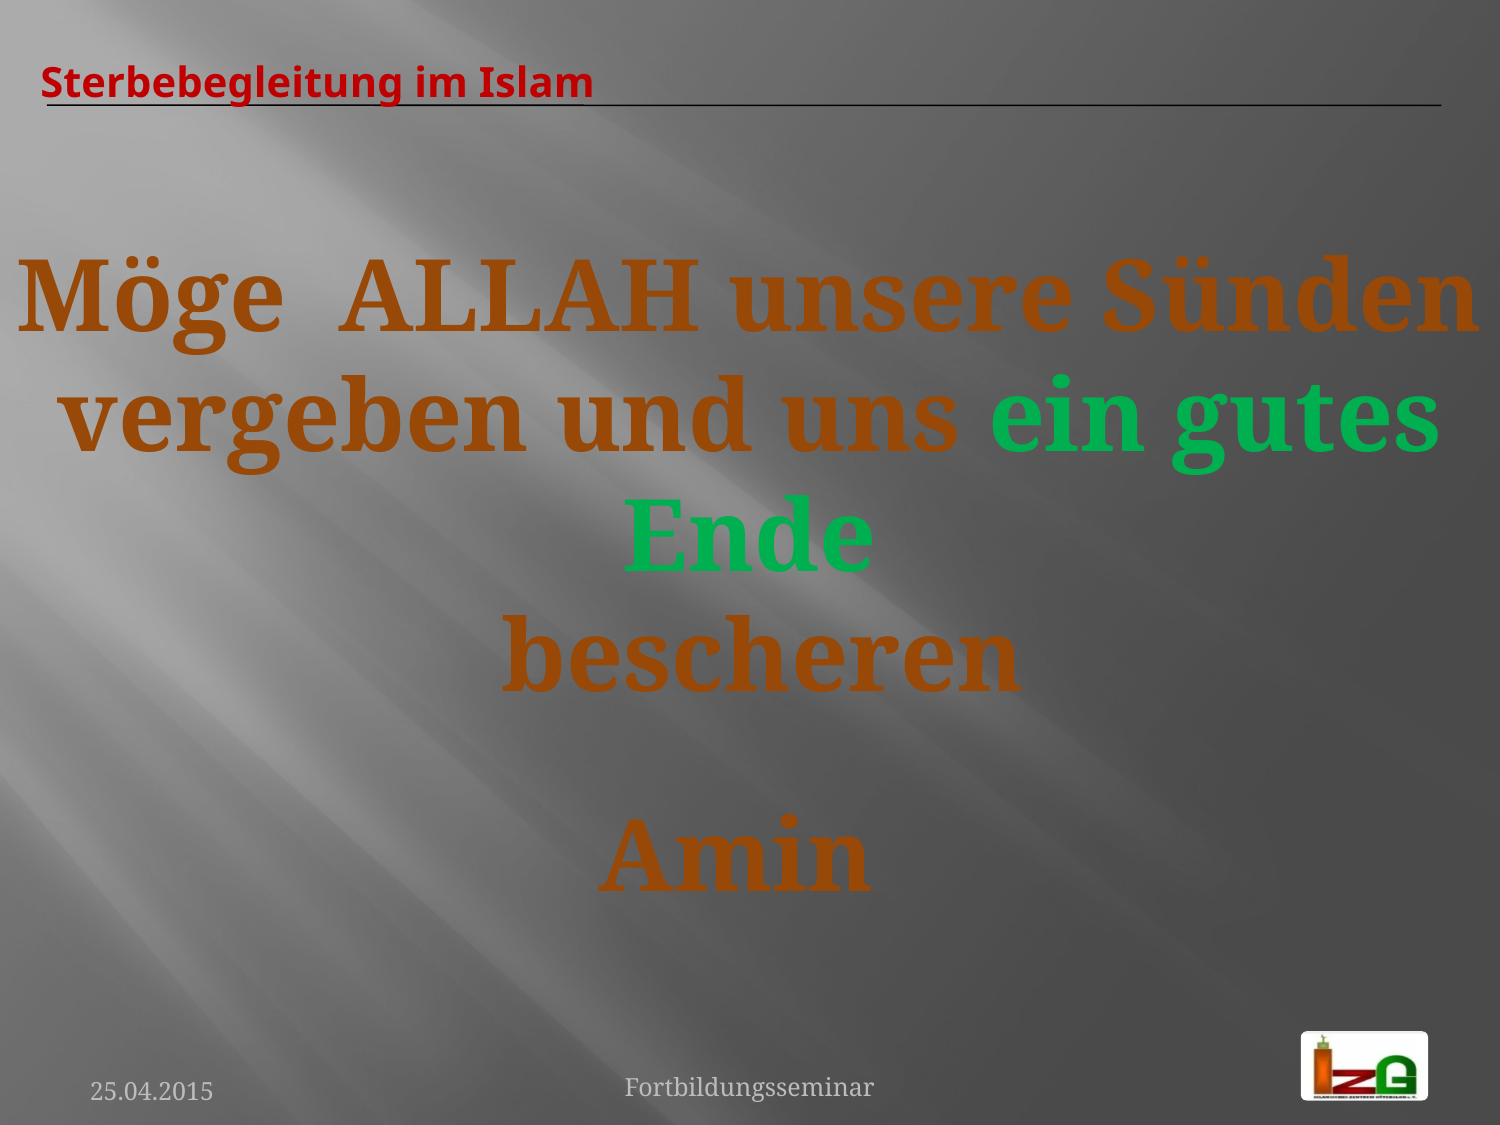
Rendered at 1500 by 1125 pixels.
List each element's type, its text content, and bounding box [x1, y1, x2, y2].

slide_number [75, 1052, 425, 1113]
footer Fortbildungsseminar [512, 1052, 988, 1113]
text_box Sterbebegleitung im Islam [0, 45, 1425, 118]
picture [1300, 1030, 1429, 1101]
text_box Möge ALLAH unsere Sünden vergeben und uns ein gutes Ende bescheren Amin [0, 223, 1500, 919]
slide_number 43 [1299, 1052, 1310, 1113]
